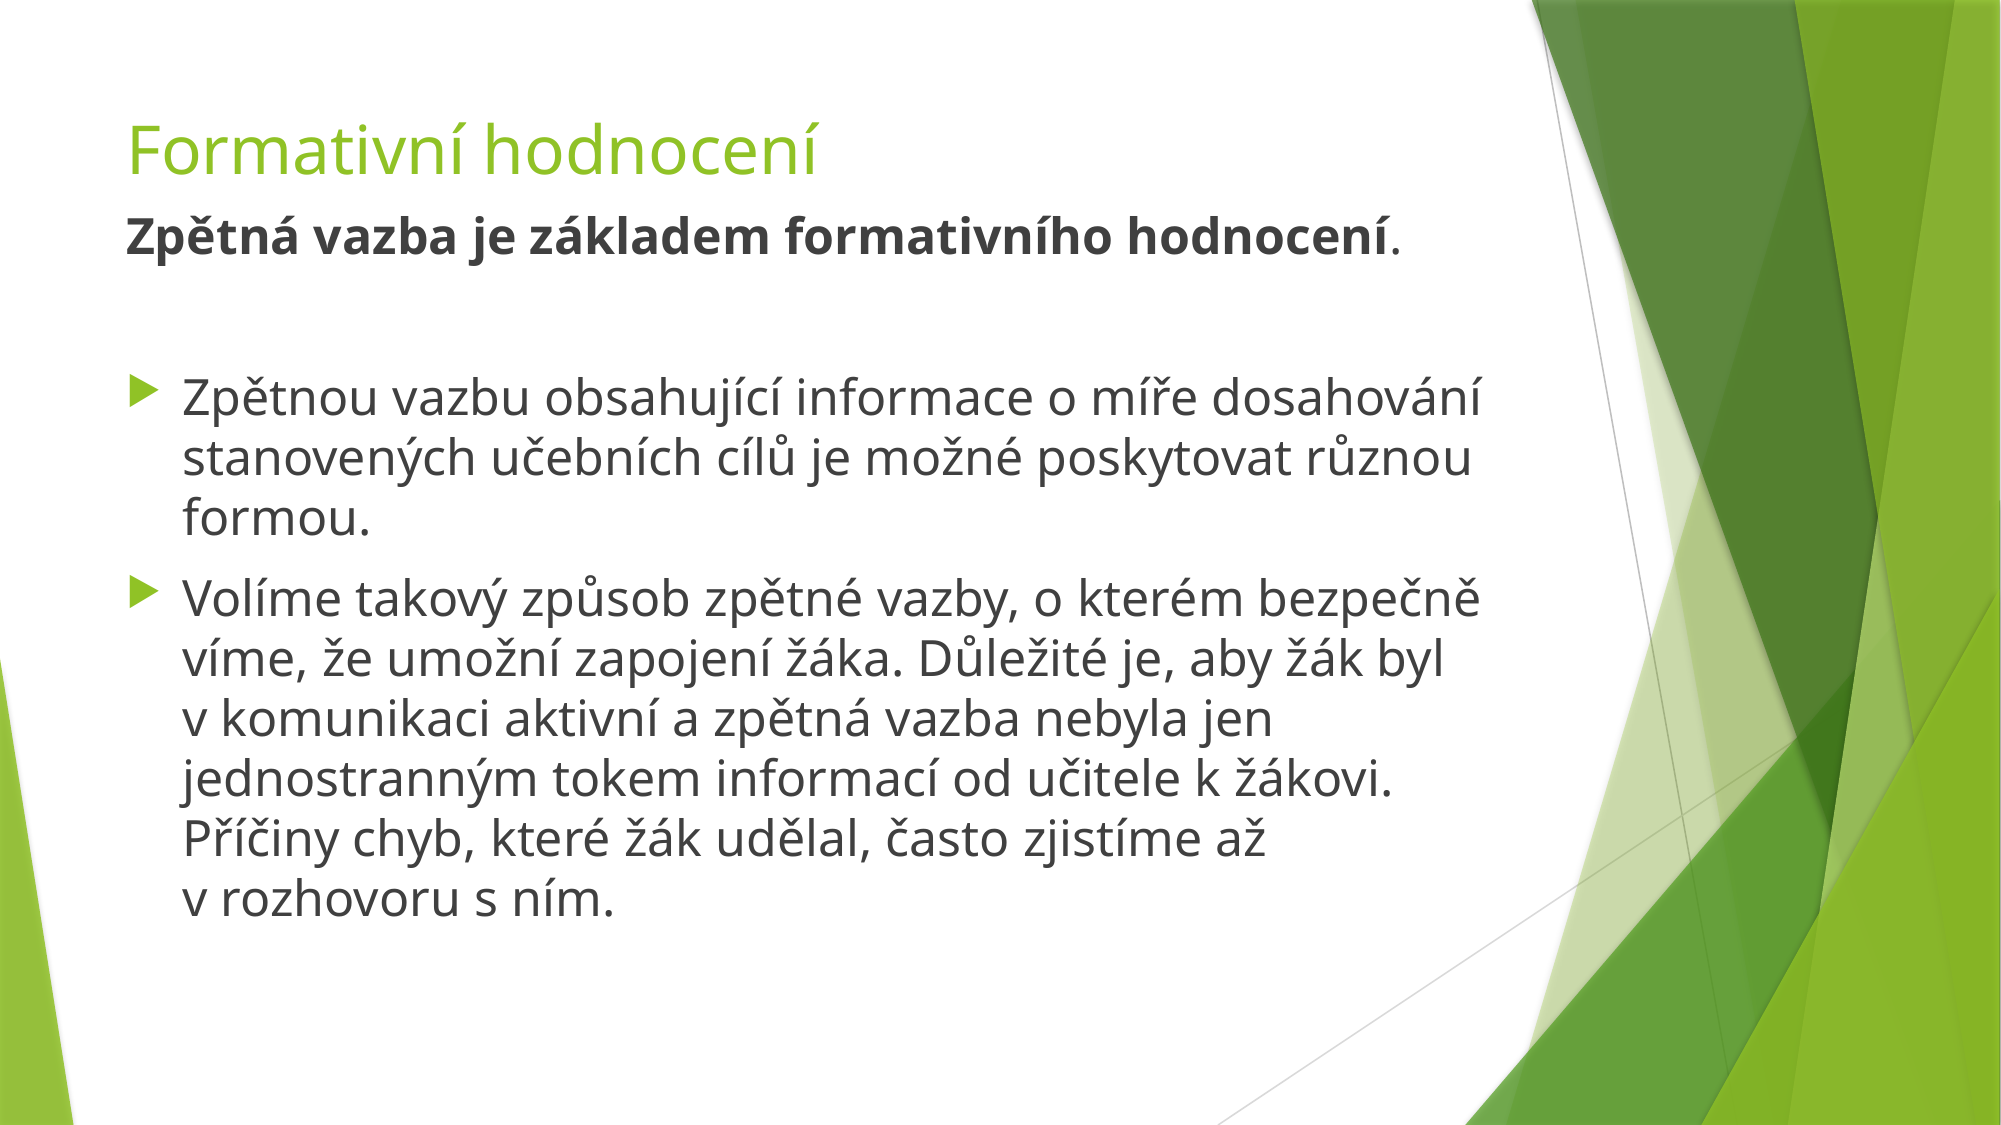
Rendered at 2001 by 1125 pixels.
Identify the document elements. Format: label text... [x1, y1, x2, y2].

list Zpětná vazba je základem formativního hodnocení. Zpětnou vazbu obsahující informace o míře dosahování stanovených učebních cílů je možné poskytovat různou formou. Volíme takový způsob zpětné vazby, o kterém bezpečně víme, že umožní zapojení žáka. Důležité je, aby žák byl v komunikaci aktivní a zpětná vazba nebyla jen jednostranným tokem informací od učitele k žákovi. Příčiny chyb, které žák udělal, často zjistíme až v rozhovoru s ním. [111, 196, 1522, 992]
title Formativní hodnocení [111, 99, 1522, 196]
